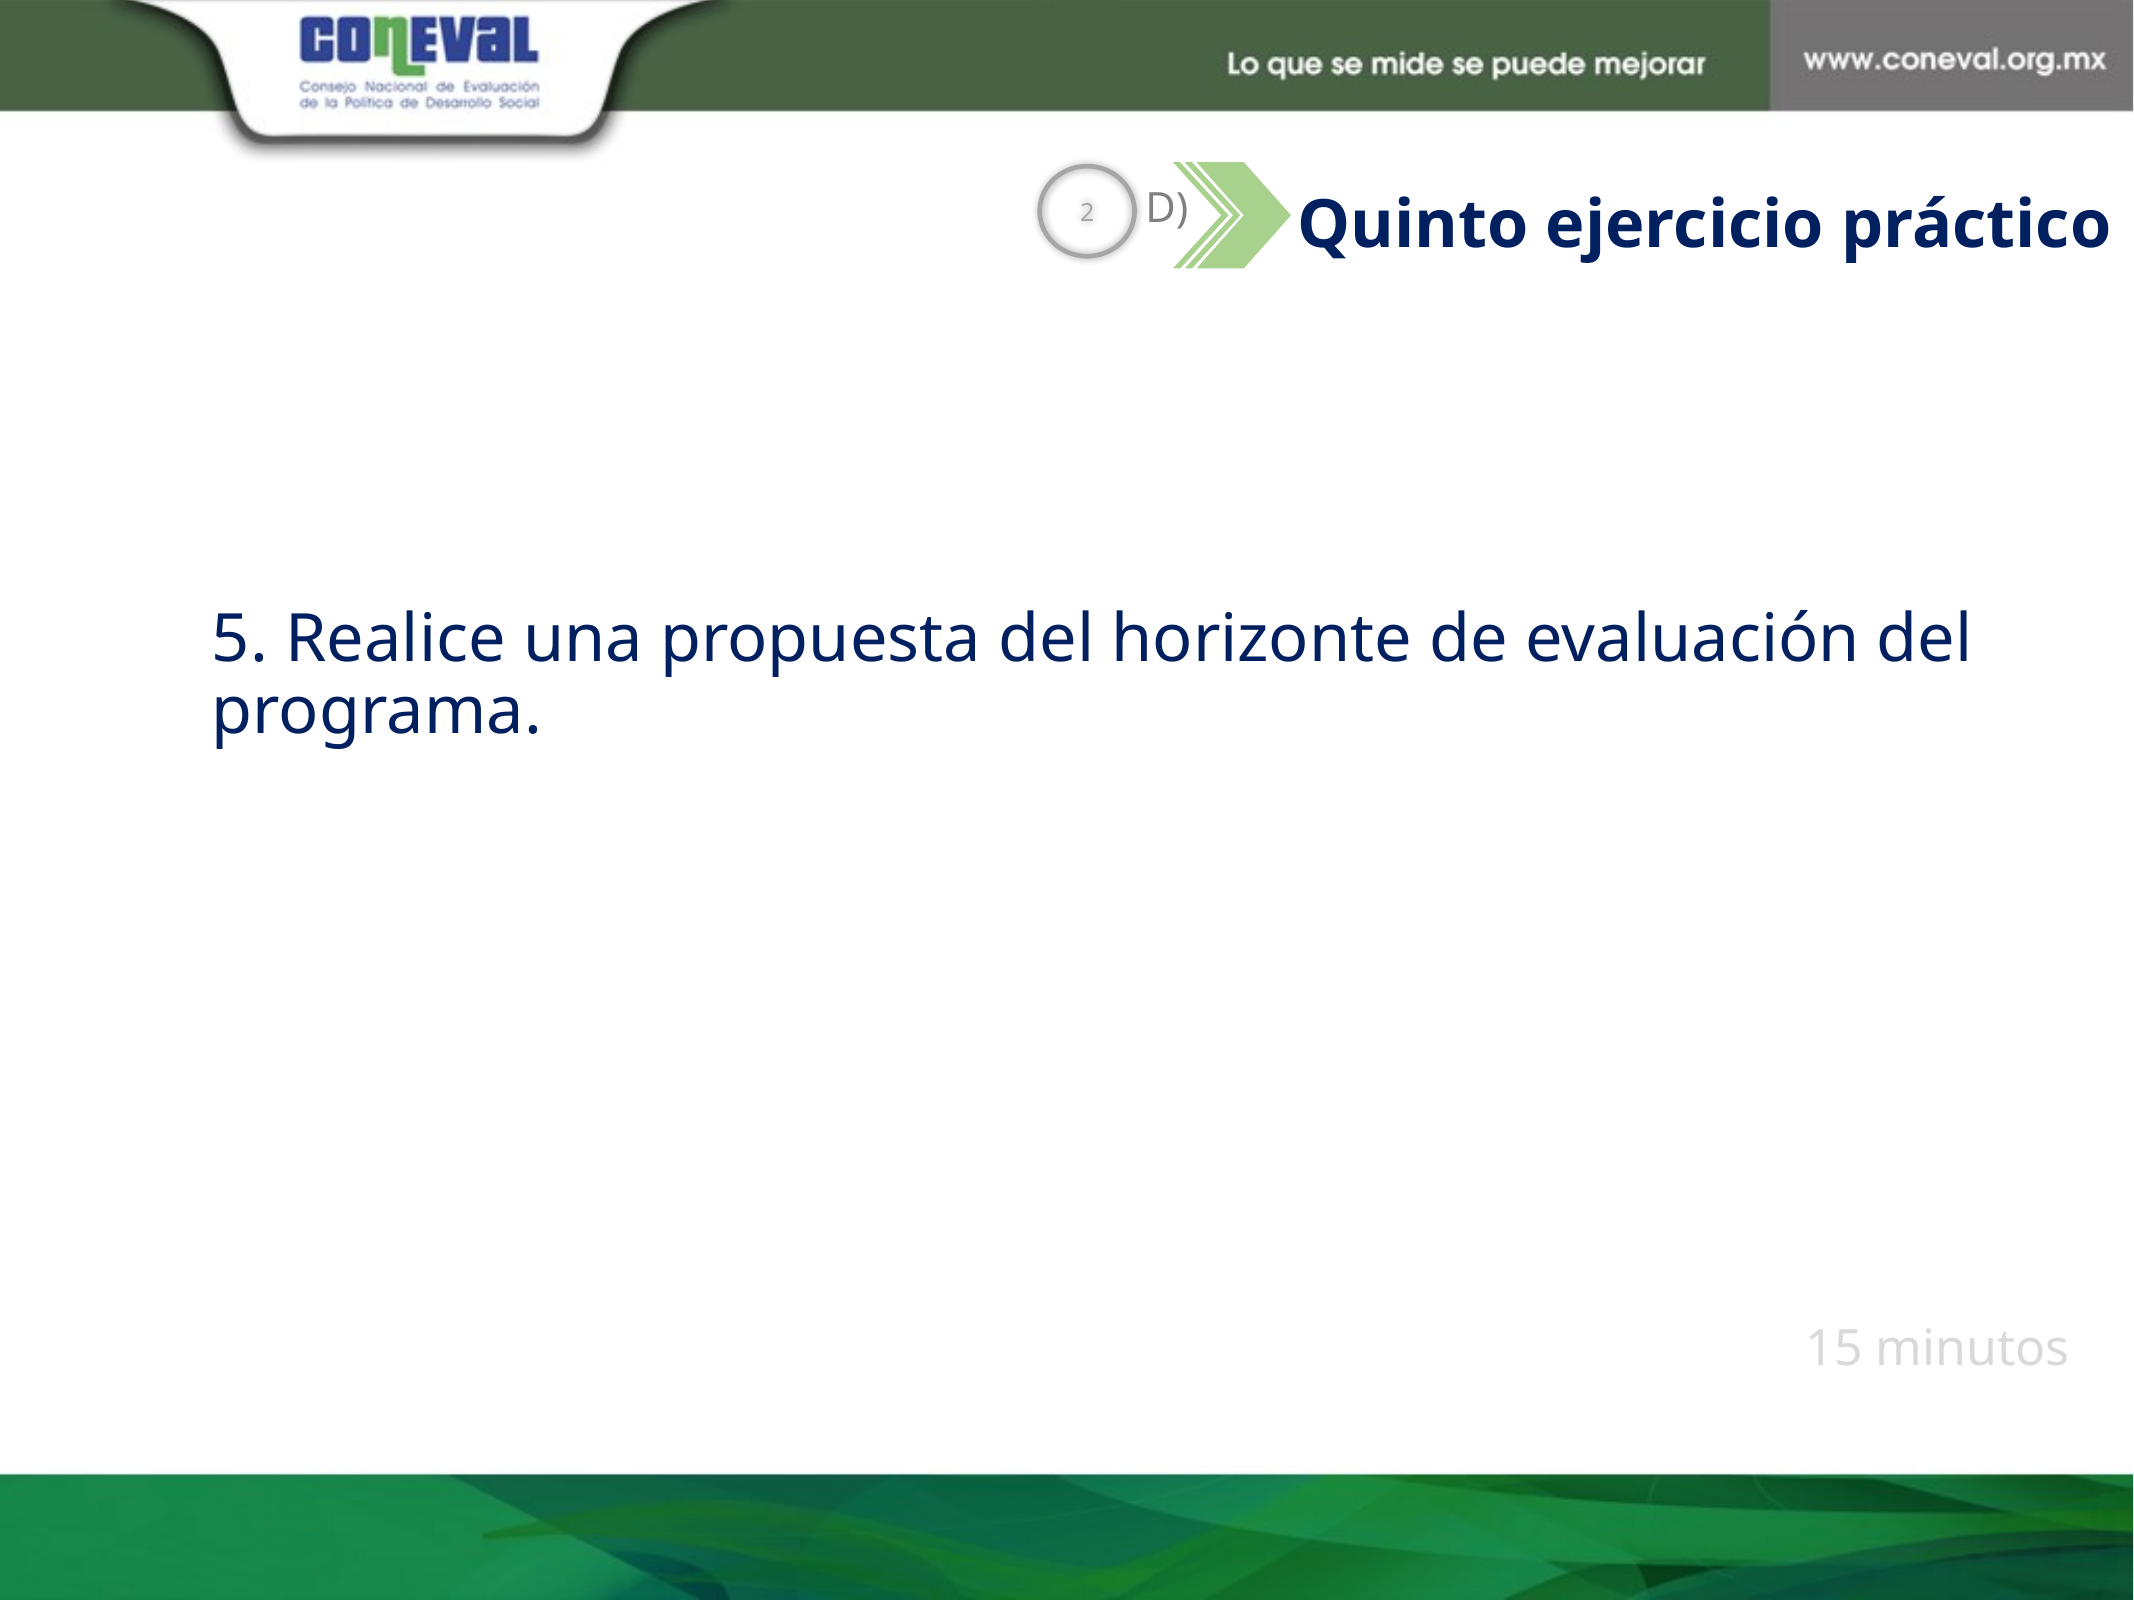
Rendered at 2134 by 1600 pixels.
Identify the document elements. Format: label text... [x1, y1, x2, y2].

title 5. Realice una propuesta del horizonte de evaluación del programa. [196, 492, 2037, 860]
picture [0, 0, 2134, 1600]
text_box Quinto ejercicio práctico [1261, 162, 2134, 272]
text_box 15 minutos [1791, 1307, 2085, 1383]
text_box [1039, 162, 1292, 269]
